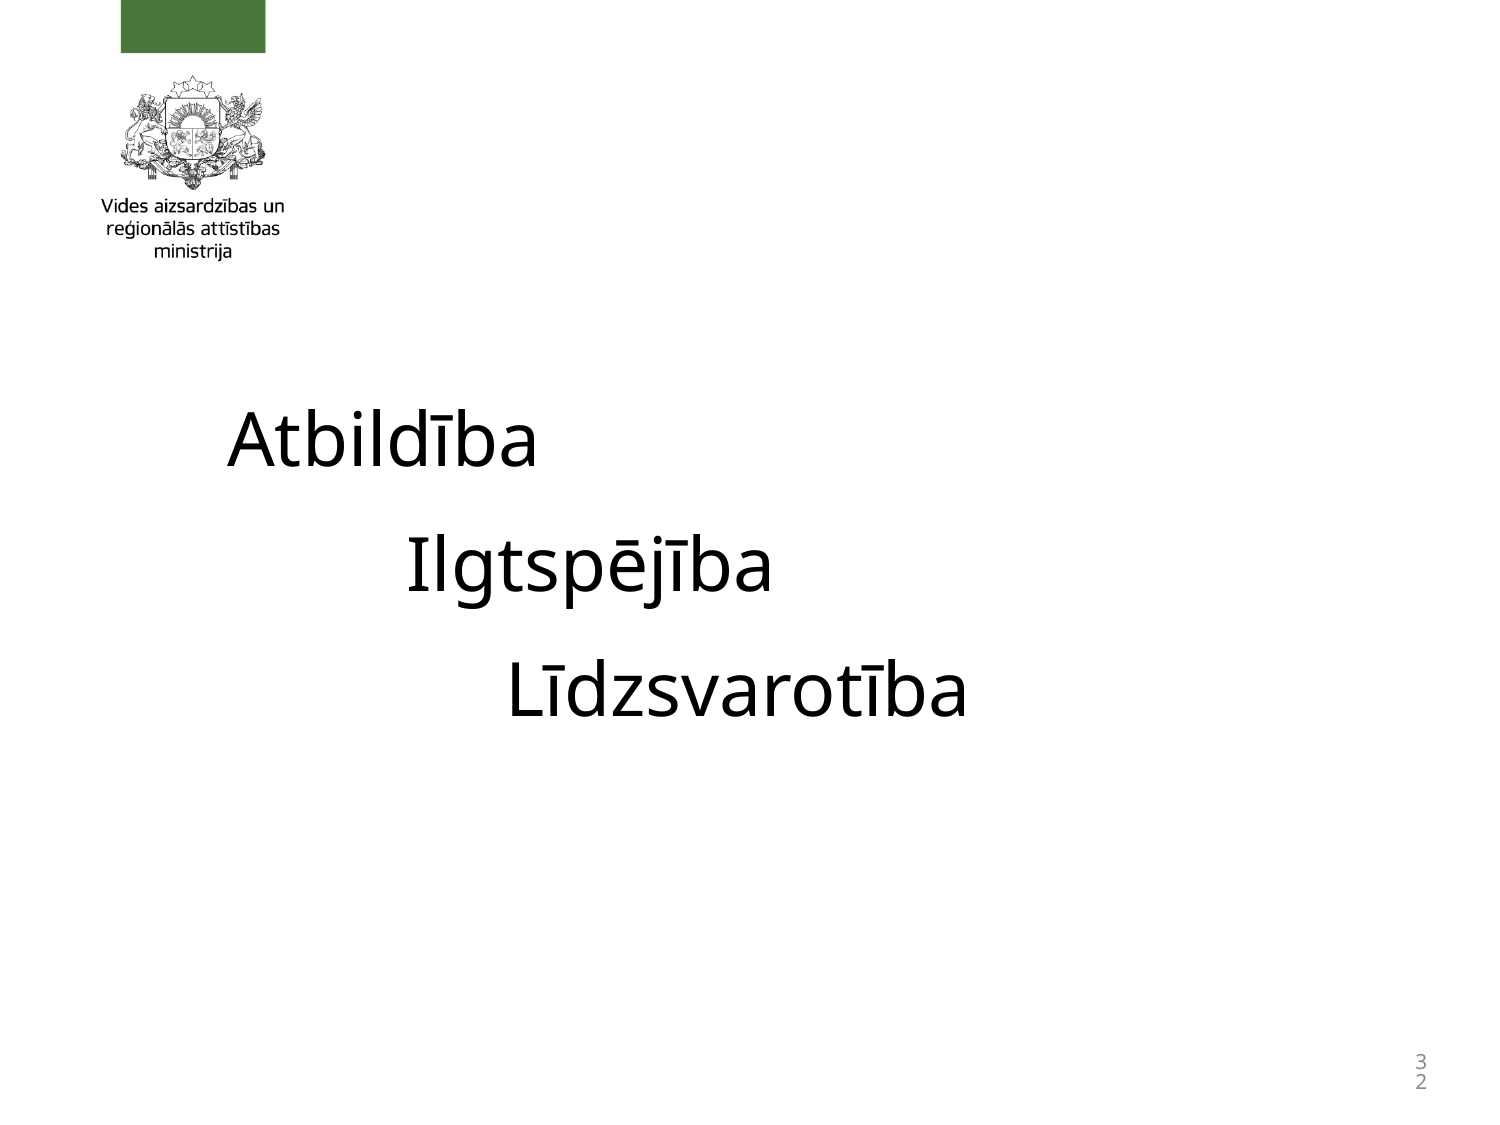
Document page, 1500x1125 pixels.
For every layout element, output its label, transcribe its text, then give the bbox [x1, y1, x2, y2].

text_box Ilgtspējība [391, 509, 1142, 614]
text_box Līdzsvarotība [490, 633, 1241, 739]
text_box Atbildība [212, 384, 963, 490]
slide_number 32 [1400, 1037, 1450, 1088]
picture [48, 0, 338, 321]
